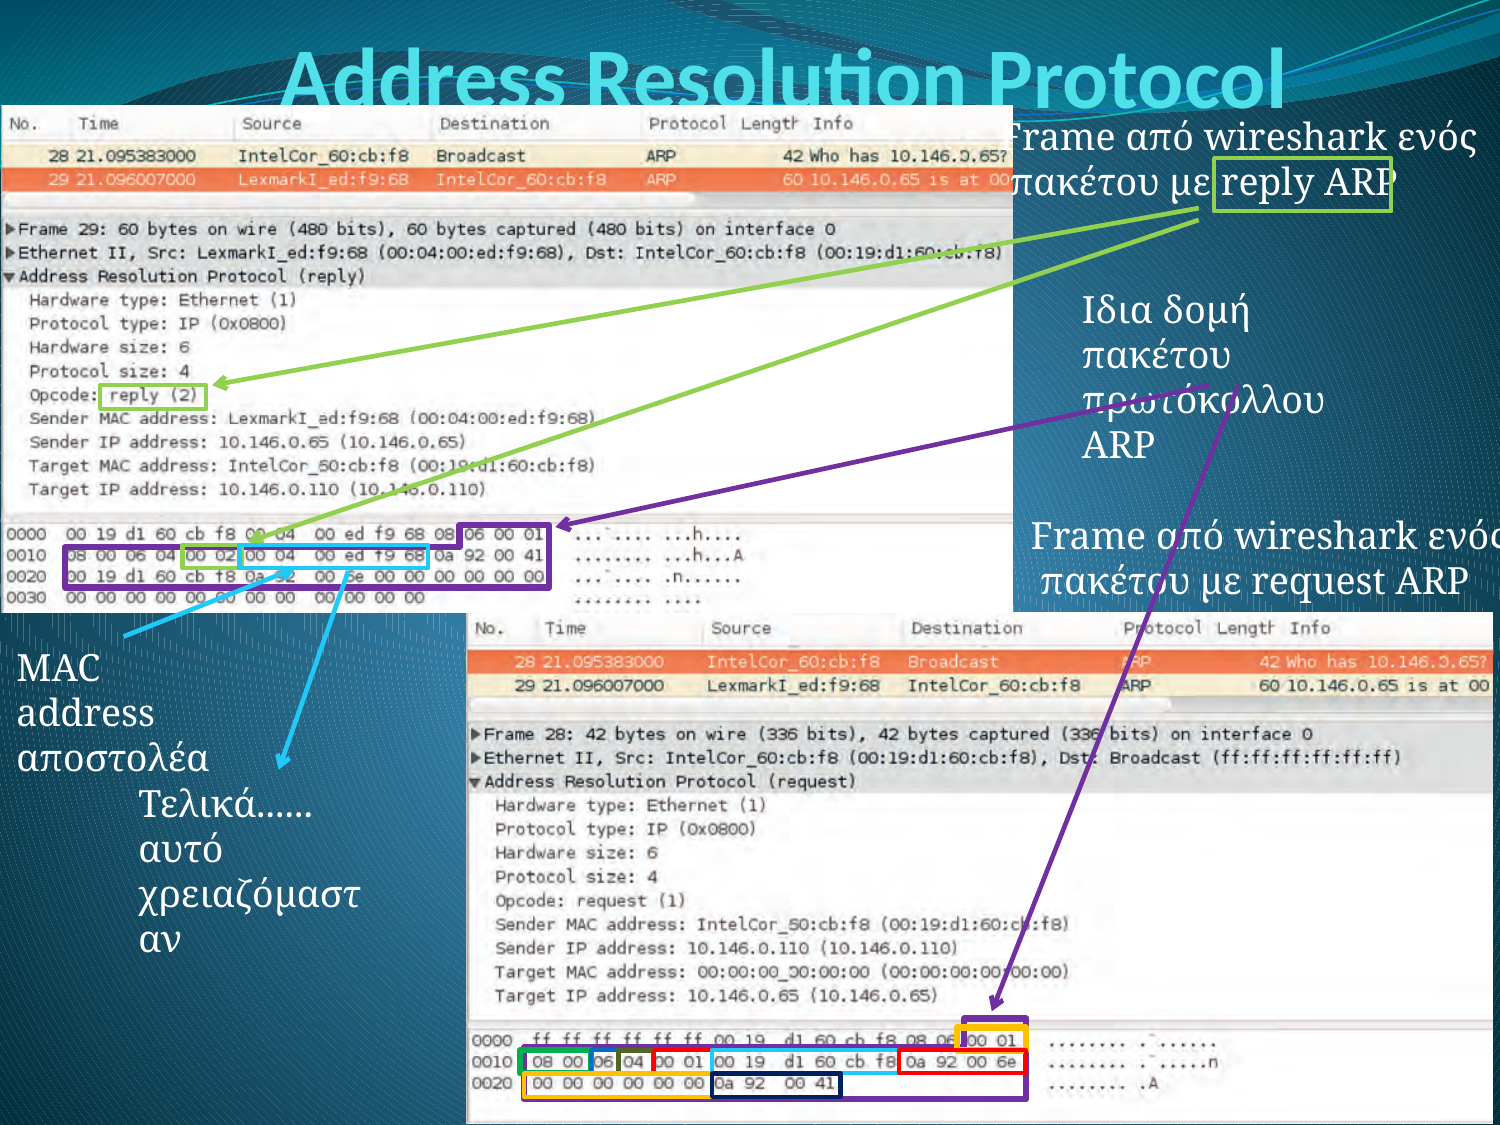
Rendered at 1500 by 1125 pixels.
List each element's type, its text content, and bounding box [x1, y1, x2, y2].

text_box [991, 385, 1239, 1012]
title Address Resolution Protocol [159, 19, 1412, 105]
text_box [466, 504, 1493, 1124]
text_box MAC address αποστολέα [1, 636, 246, 787]
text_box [247, 395, 1200, 543]
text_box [278, 570, 349, 771]
text_box Τελικά...... αυτό χρειαζόμασταν [123, 772, 392, 968]
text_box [123, 567, 296, 637]
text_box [1, 105, 1465, 613]
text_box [211, 207, 1200, 386]
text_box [1204, 385, 1210, 528]
